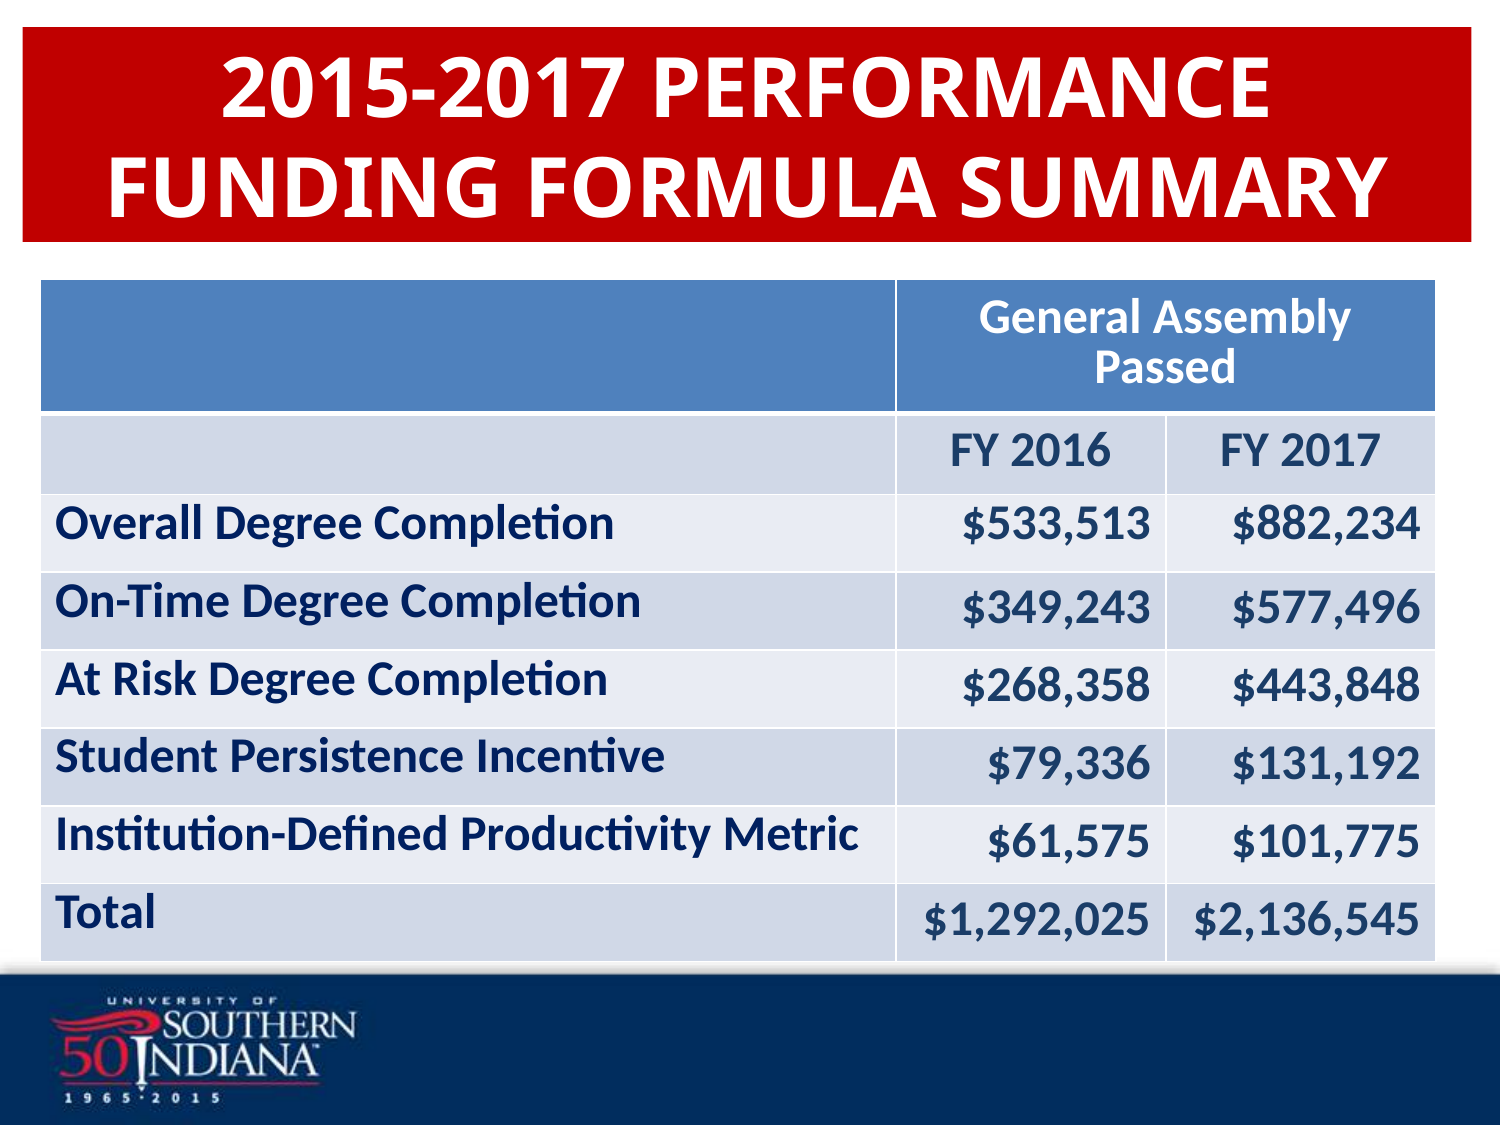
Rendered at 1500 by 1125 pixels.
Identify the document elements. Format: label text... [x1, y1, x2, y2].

table_cell $882,234 [1167, 495, 1435, 571]
table_cell Institution-Defined Productivity Metric [41, 807, 895, 883]
text_box [1168, 242, 1470, 321]
table_cell FY 2016 [897, 416, 1165, 494]
table_cell $577,496 [1167, 573, 1435, 649]
table_cell $443,848 [1167, 651, 1435, 727]
table_cell $2,136,545 [1167, 884, 1435, 961]
table_header General Assembly Passed [897, 280, 1435, 411]
table_cell Overall Degree Completion [41, 495, 895, 571]
table_cell At Risk Degree Completion [41, 651, 895, 727]
table_cell FY 2017 [1167, 416, 1435, 494]
table_cell [41, 416, 895, 494]
table_cell Student Persistence Incentive [41, 729, 895, 805]
table_cell Total [41, 884, 895, 961]
table_cell On-Time Degree Completion [41, 573, 895, 649]
table_cell $1,292,025 [897, 884, 1165, 961]
table_cell $131,192 [1167, 729, 1435, 805]
table_cell $101,775 [1167, 807, 1435, 883]
table_cell $61,575 [897, 807, 1165, 883]
text_box 2015-2017 PERFORMANCE FUNDING FORMULA SUMMARY [22, 27, 1472, 242]
table_cell $533,513 [897, 495, 1165, 571]
table_cell $268,358 [897, 651, 1165, 727]
picture [0, 0, 1500, 1125]
table_header [41, 280, 895, 411]
table_cell $79,336 [897, 729, 1165, 805]
table_cell $349,243 [897, 573, 1165, 649]
